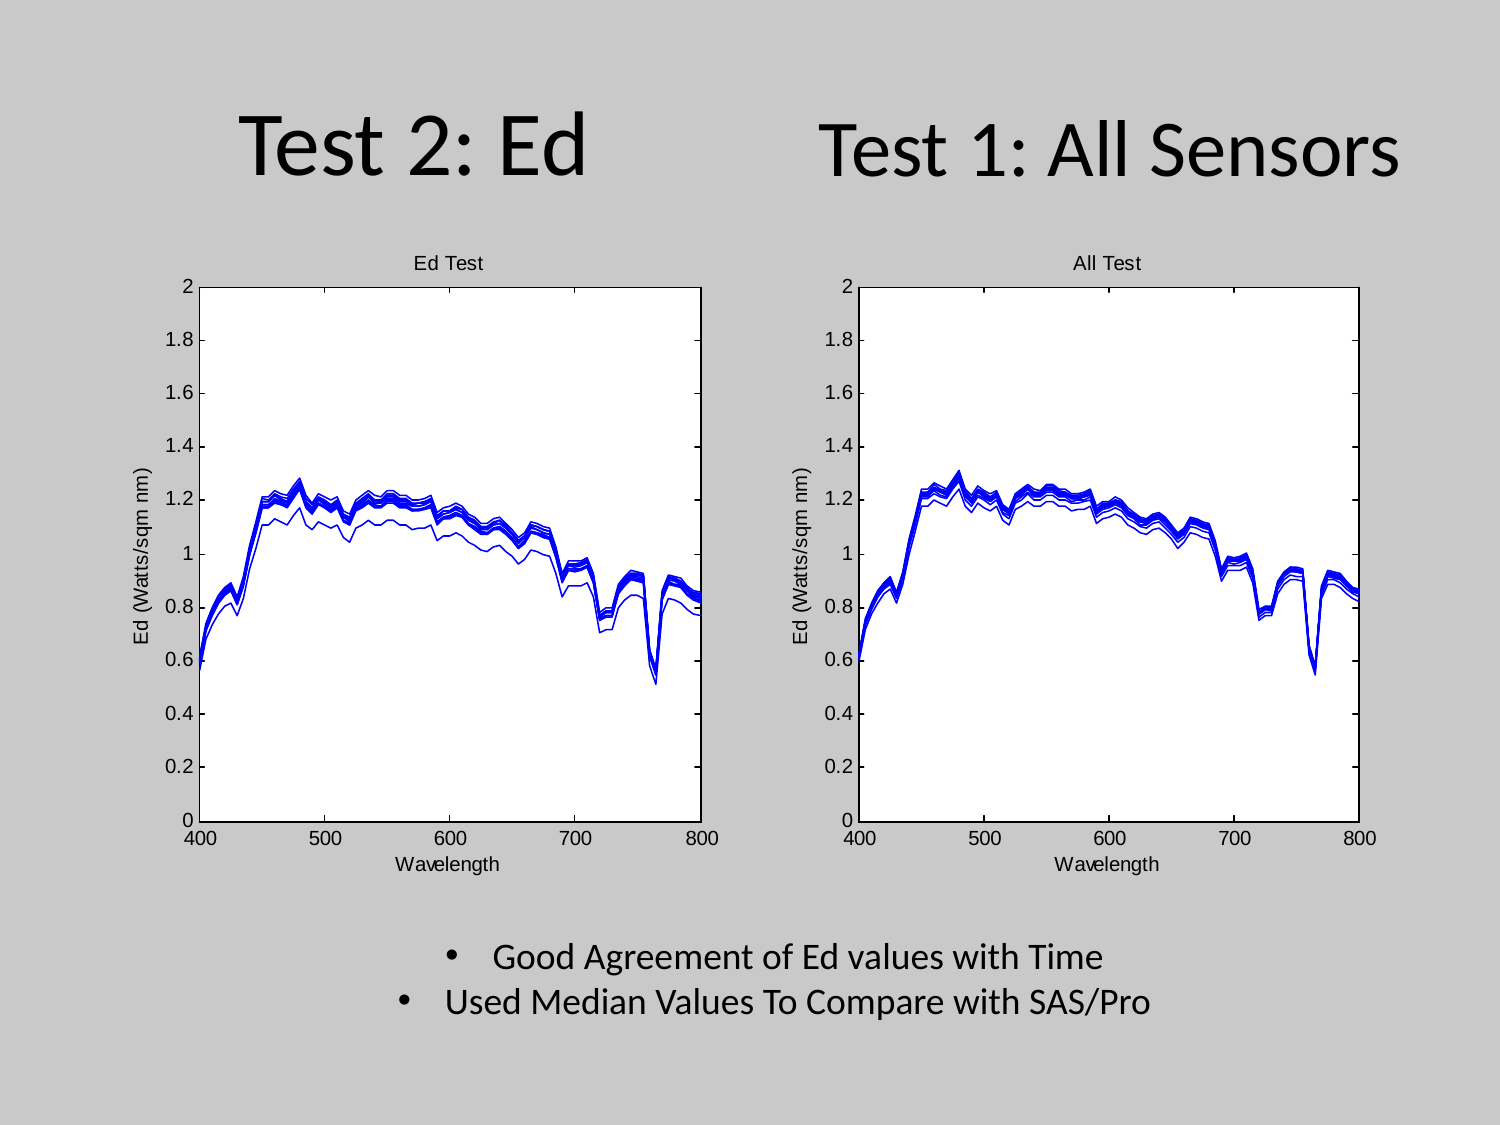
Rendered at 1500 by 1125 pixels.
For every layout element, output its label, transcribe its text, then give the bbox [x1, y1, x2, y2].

picture [5, 237, 1500, 895]
text_box Test 1: All Sensors [771, 50, 1450, 235]
title Test 2: Ed [75, 45, 754, 233]
text_box Good Agreement of Ed values with Time Used Median Values To Compare with SAS/Pro [362, 924, 1188, 1030]
